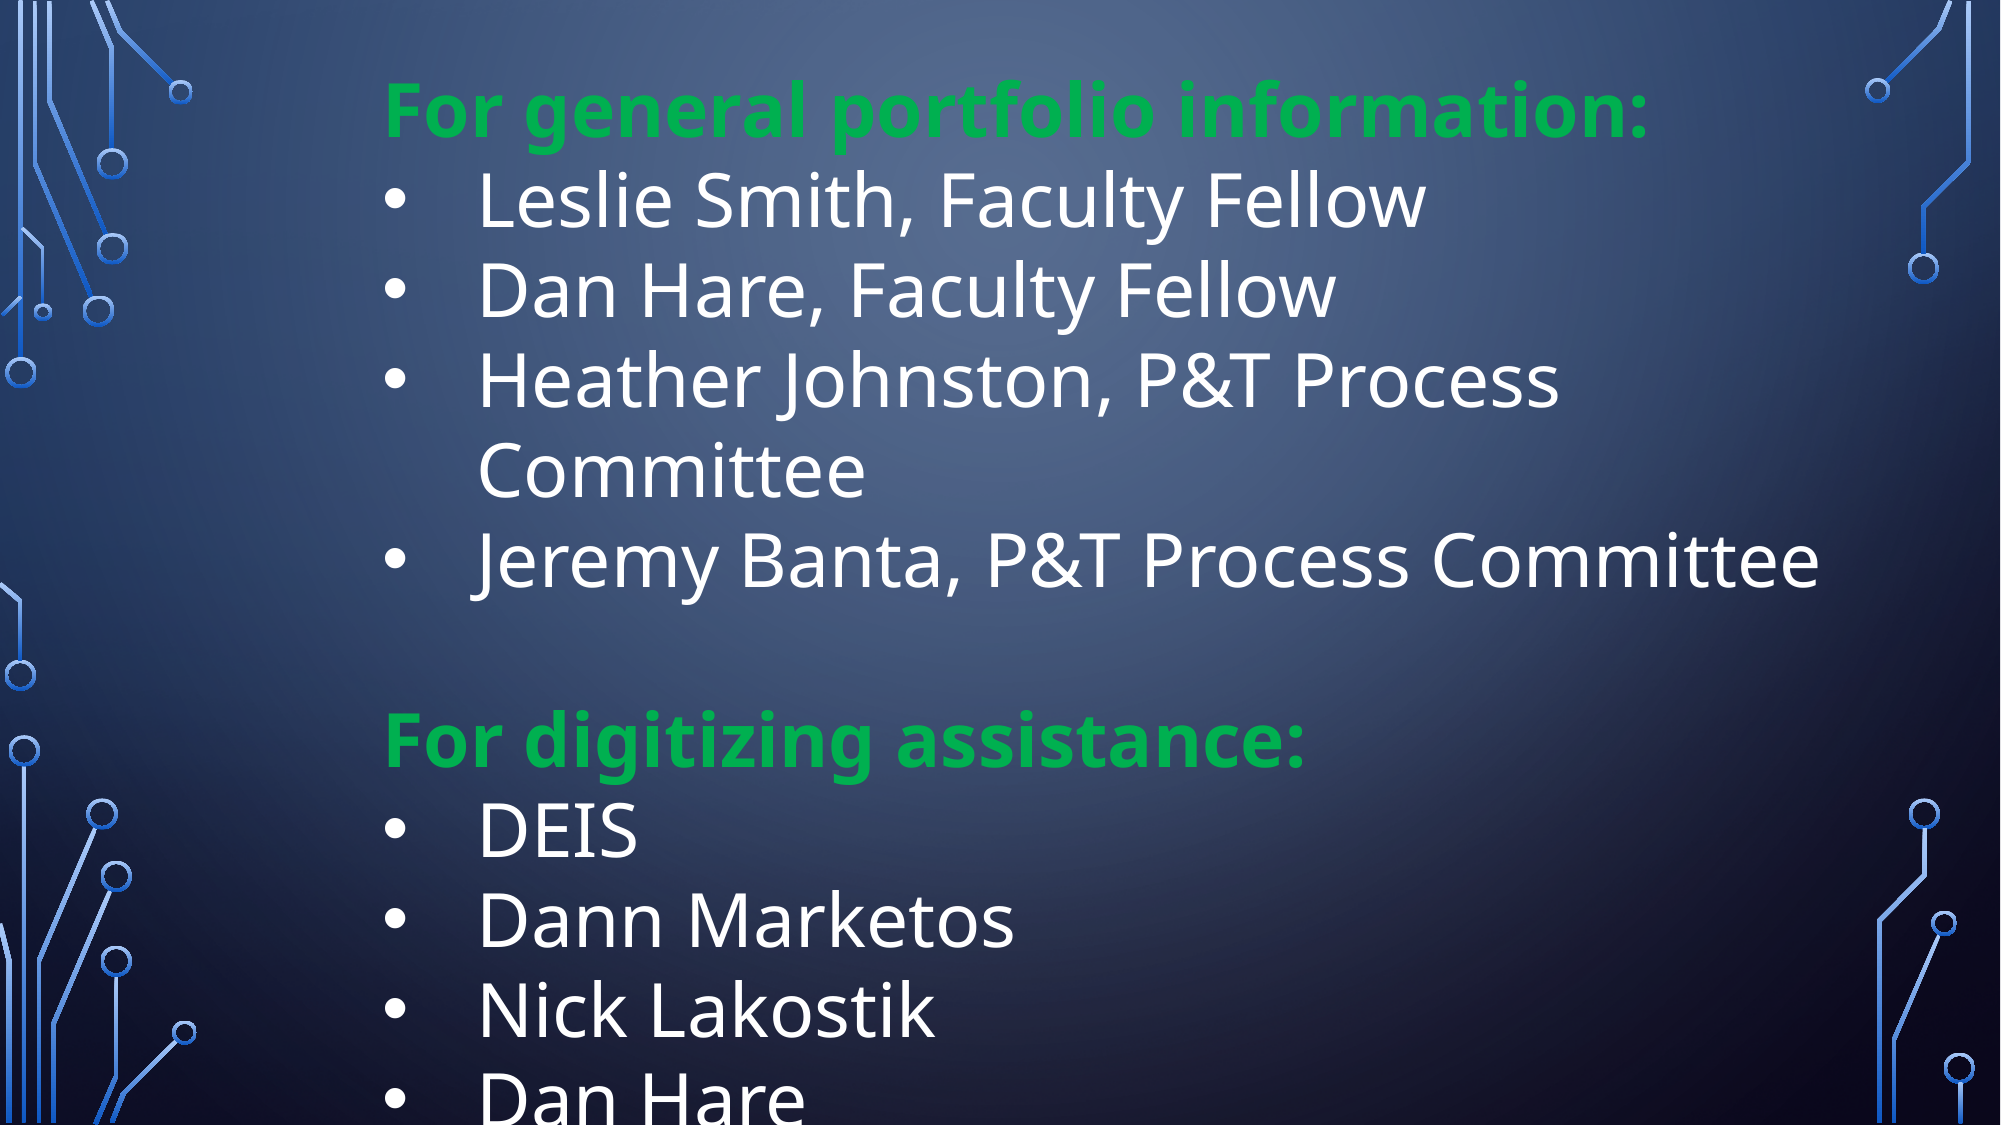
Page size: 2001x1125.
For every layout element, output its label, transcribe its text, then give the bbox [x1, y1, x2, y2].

text_box For general portfolio information: Leslie Smith, Faculty Fellow Dan Hare, Faculty Fellow Heather Johnston, P&T Process Committee Jeremy Banta, P&T Process Committee For digitizing assistance: DEIS Dann Marketos Nick Lakostik Dan Hare [367, 55, 1843, 1125]
